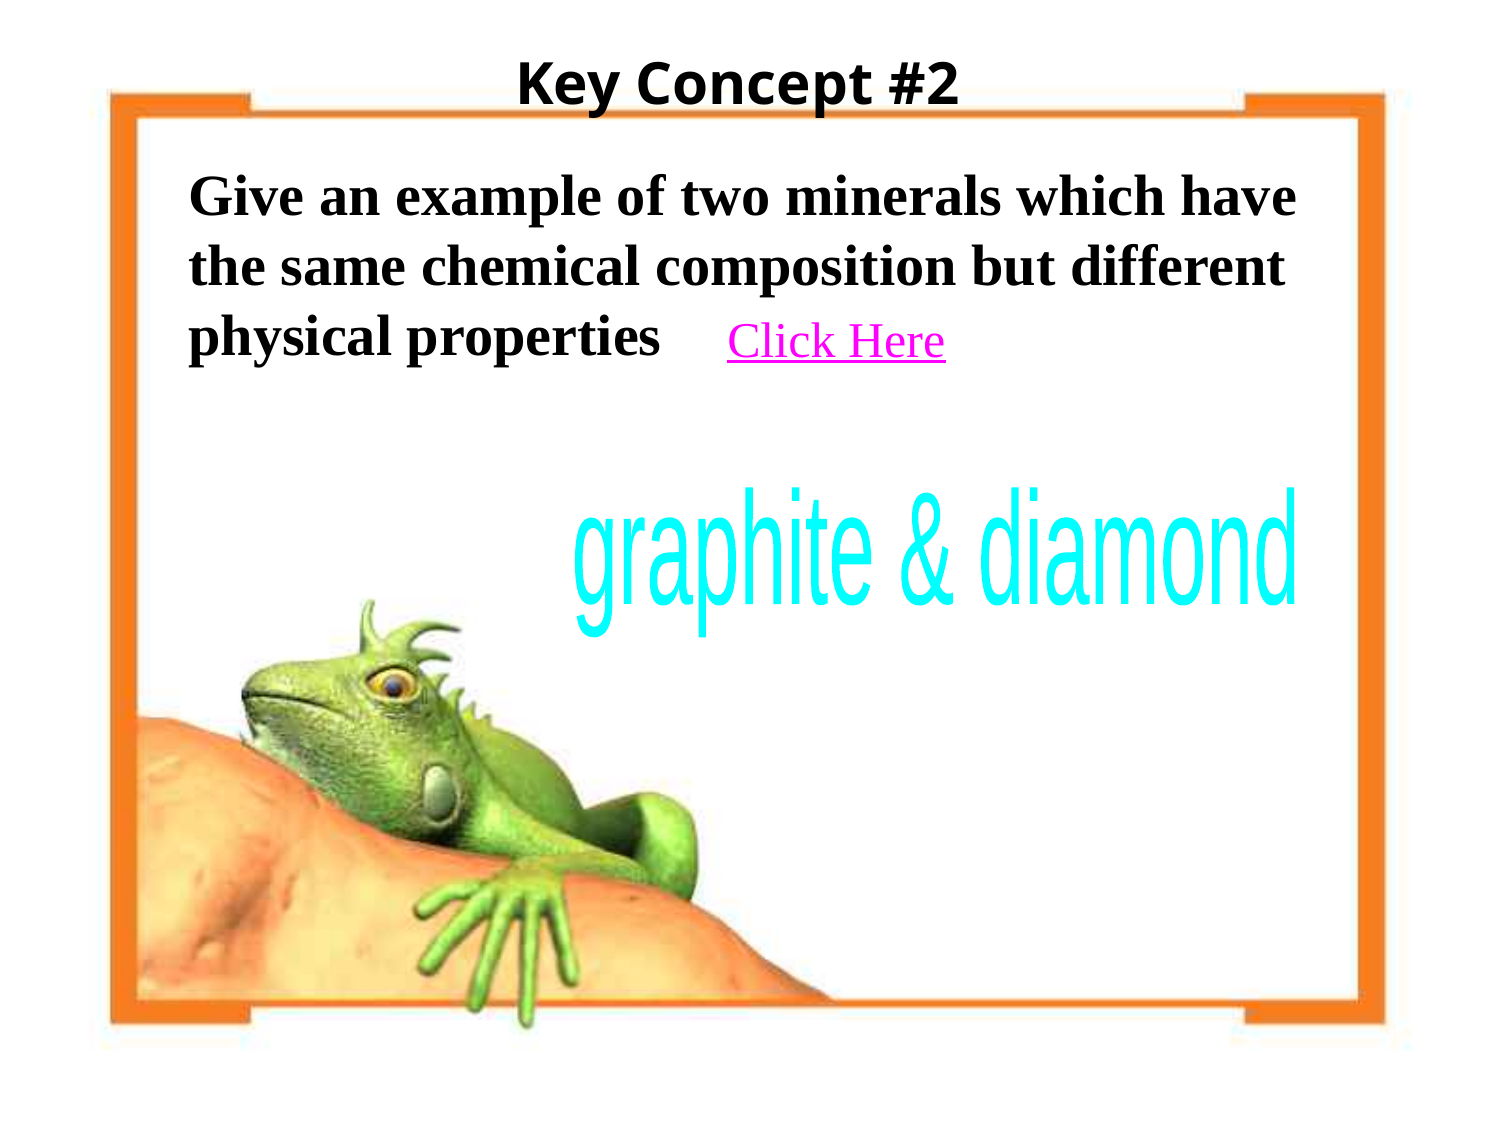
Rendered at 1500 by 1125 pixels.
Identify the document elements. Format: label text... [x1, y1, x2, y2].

picture [0, 0, 1500, 1125]
title Key Concept #2 [337, 37, 1138, 126]
text_box Click Here [712, 299, 961, 375]
text_box Give an example of two minerals which have the same chemical composition but different physical properties [173, 149, 1327, 375]
